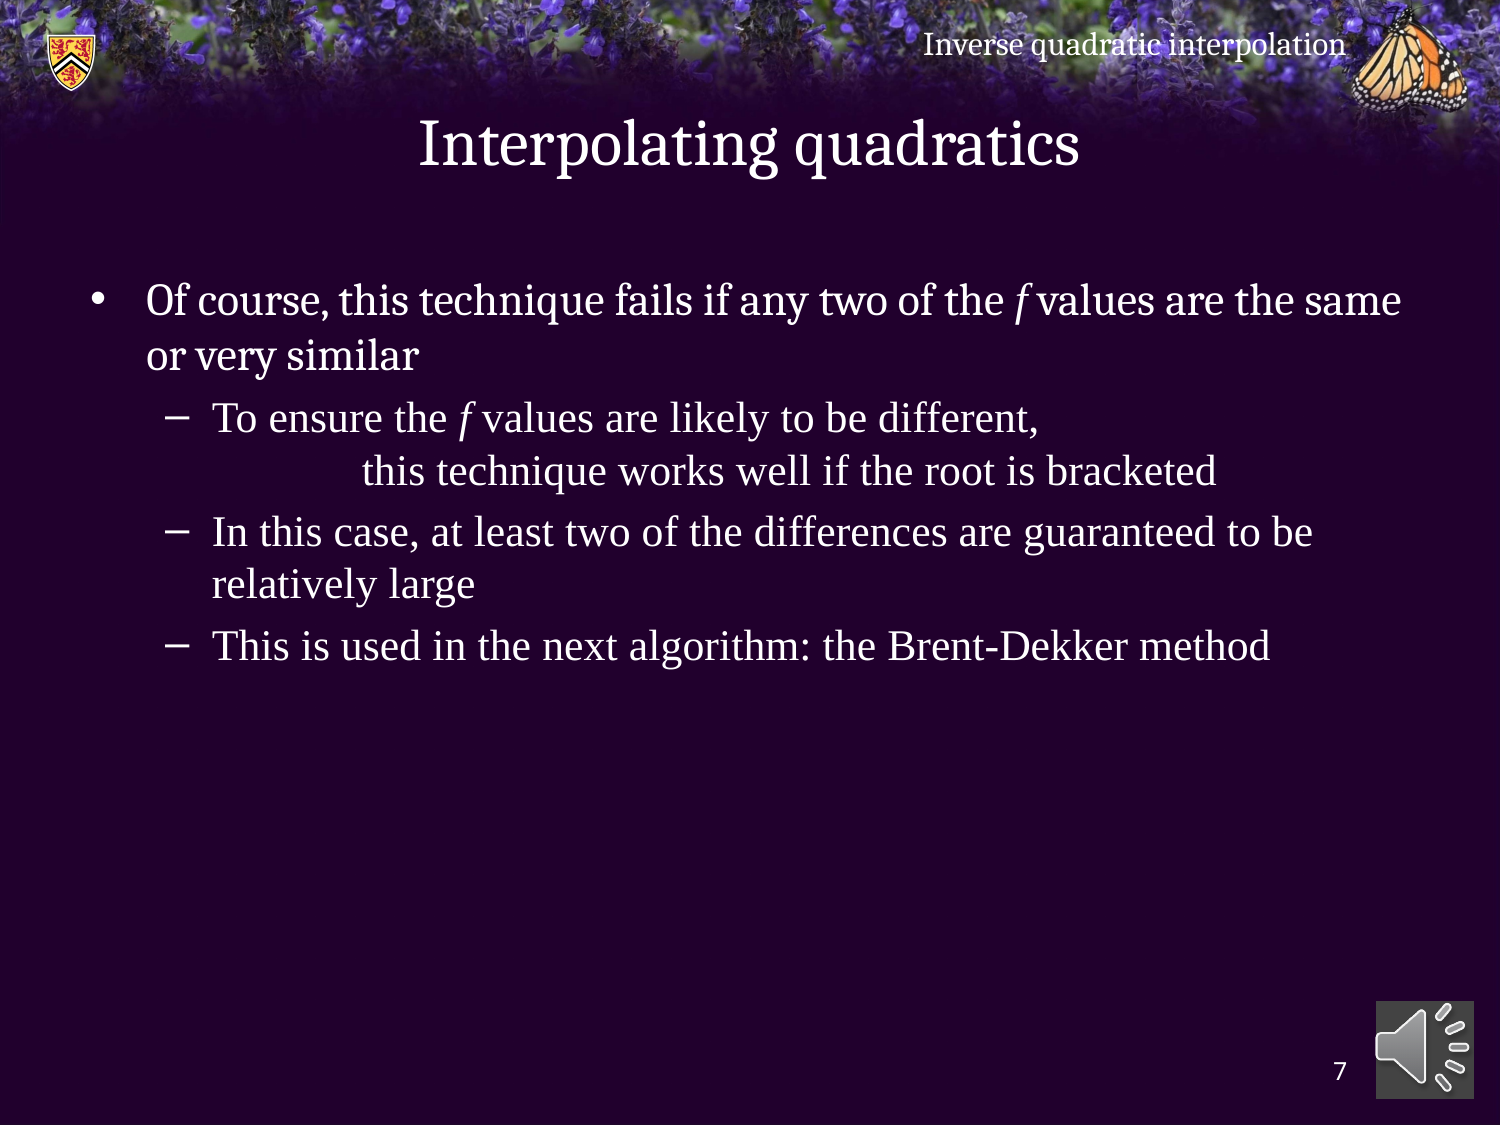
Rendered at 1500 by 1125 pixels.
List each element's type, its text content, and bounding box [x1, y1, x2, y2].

picture [0, 0, 1500, 1125]
slide_number 7 [1187, 1042, 1363, 1103]
footer Inverse quadratic interpolation [320, 12, 1363, 73]
title Interpolating quadratics [75, 45, 1425, 233]
list Of course, this technique fails if any two of the f values are the same or very similar To ensure the f values are likely to be different, this technique works well if the root is bracketed In this case, at least two of the differences are guaranteed to be relatively large This is used in the next algorithm: the Brent-Dekker method [75, 262, 1425, 1005]
